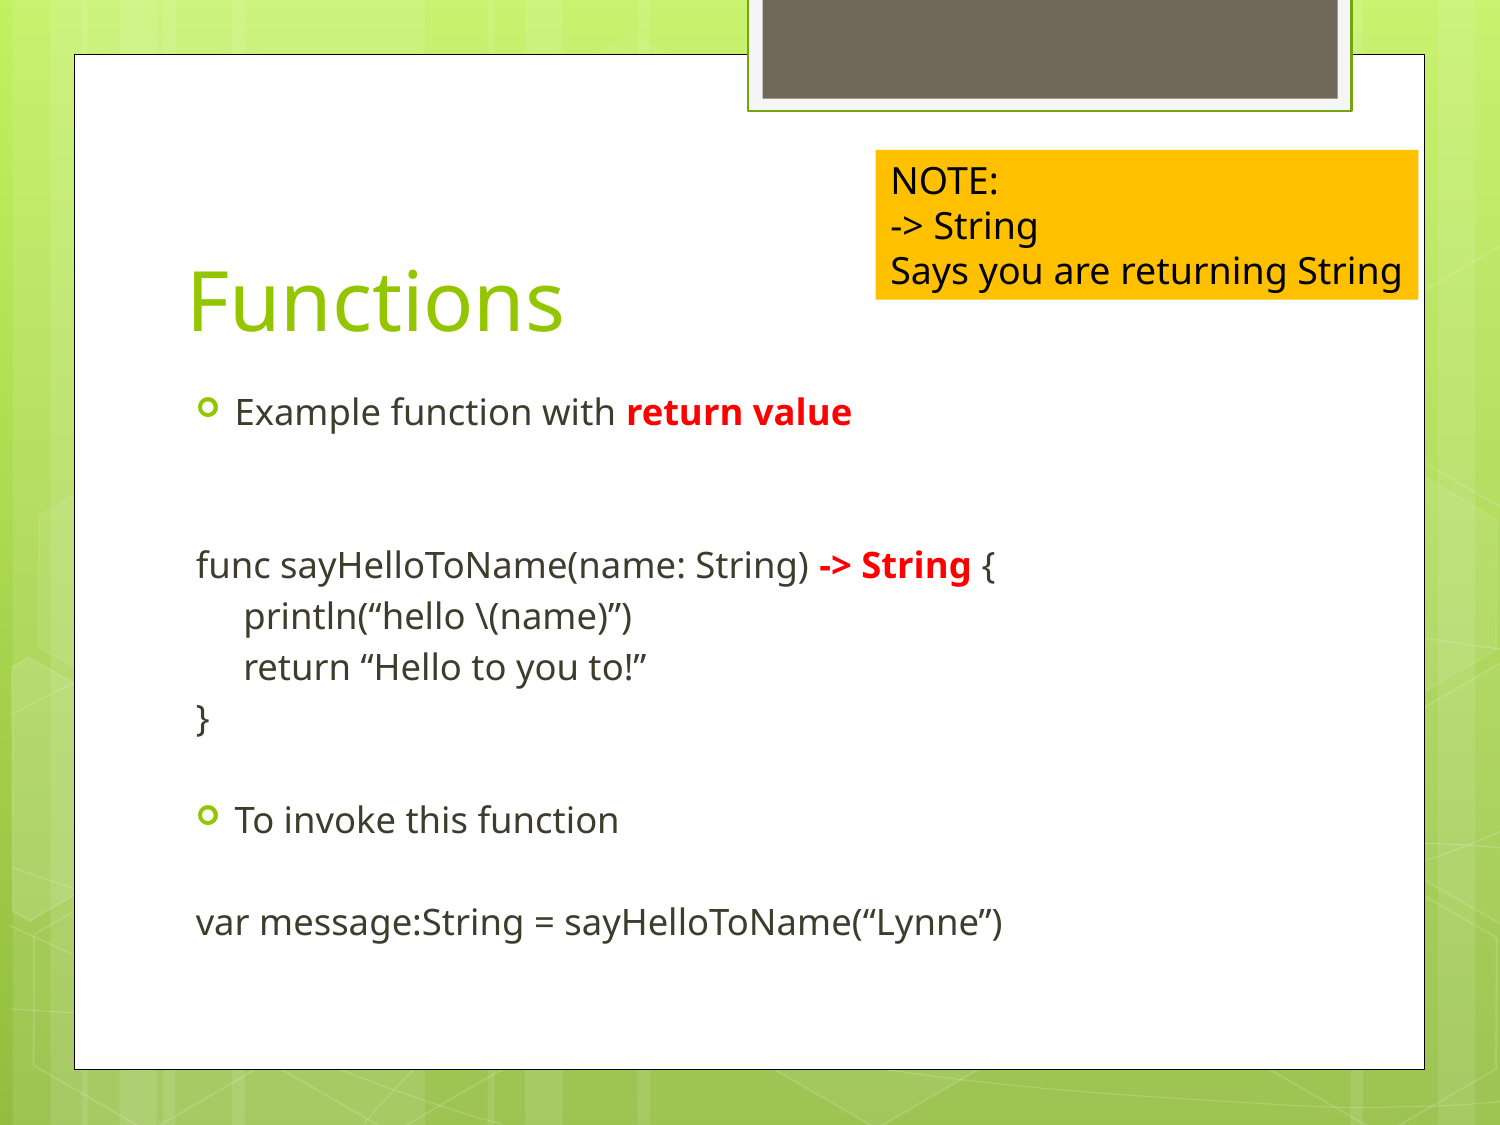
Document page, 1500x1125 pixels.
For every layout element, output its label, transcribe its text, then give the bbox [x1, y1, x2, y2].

list Example function with return value func sayHelloToName(name: String) -> String { println(“hello \(name)”) return “Hello to you to!” } To invoke this function var message:String = sayHelloToName(“Lynne”) [171, 381, 1283, 957]
title Functions [171, 168, 1324, 357]
text_box NOTE: -> String Says you are returning String [875, 149, 1419, 300]
